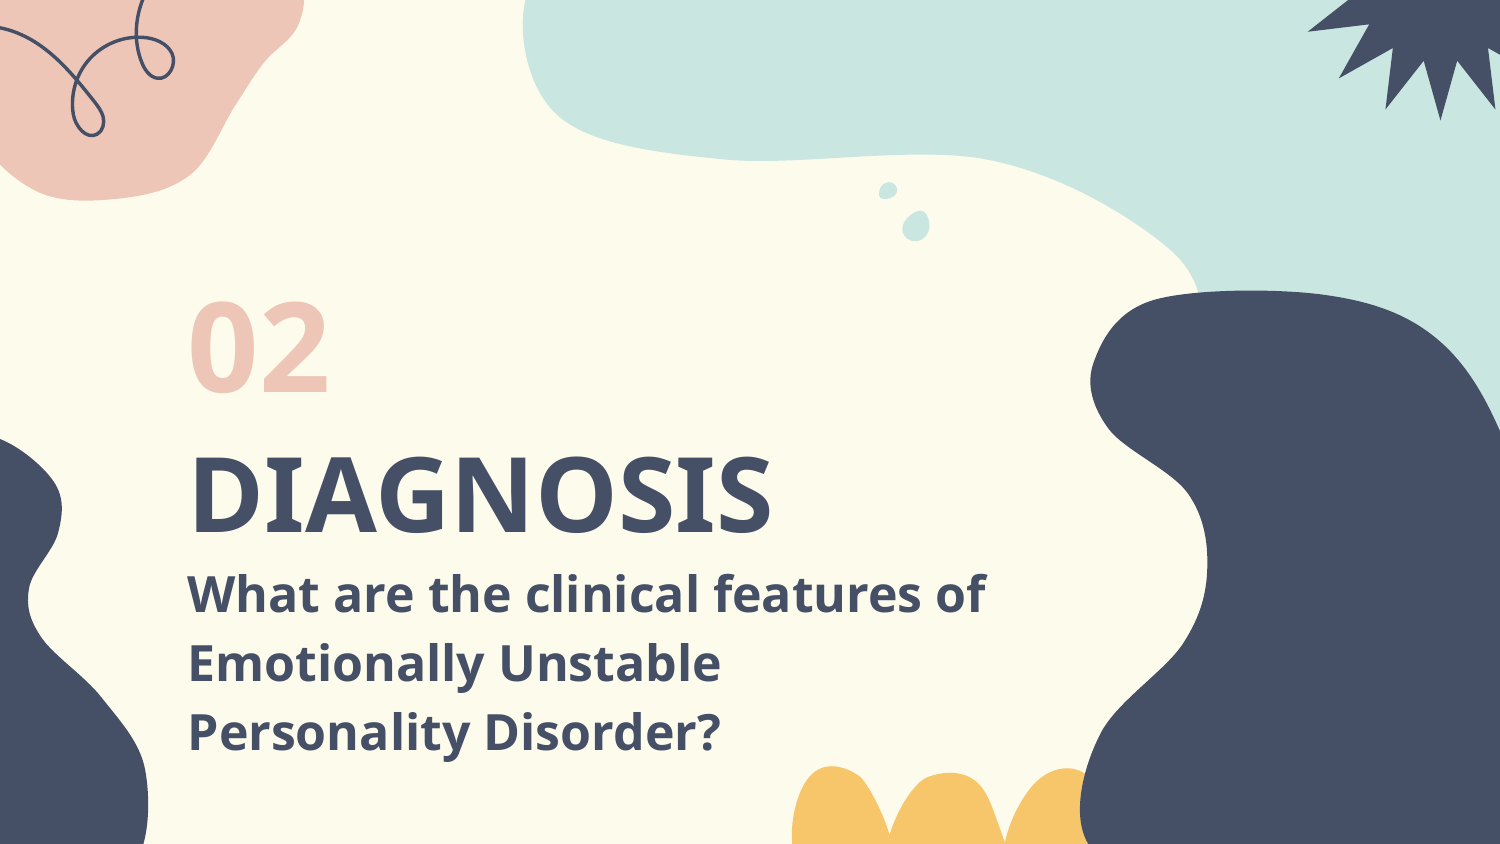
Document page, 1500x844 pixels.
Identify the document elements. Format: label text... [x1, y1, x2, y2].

title 02 [172, 238, 1004, 433]
title DIAGNOSIS What are the clinical features of Emotionally Unstable Personality Disorder? [172, 433, 1004, 796]
